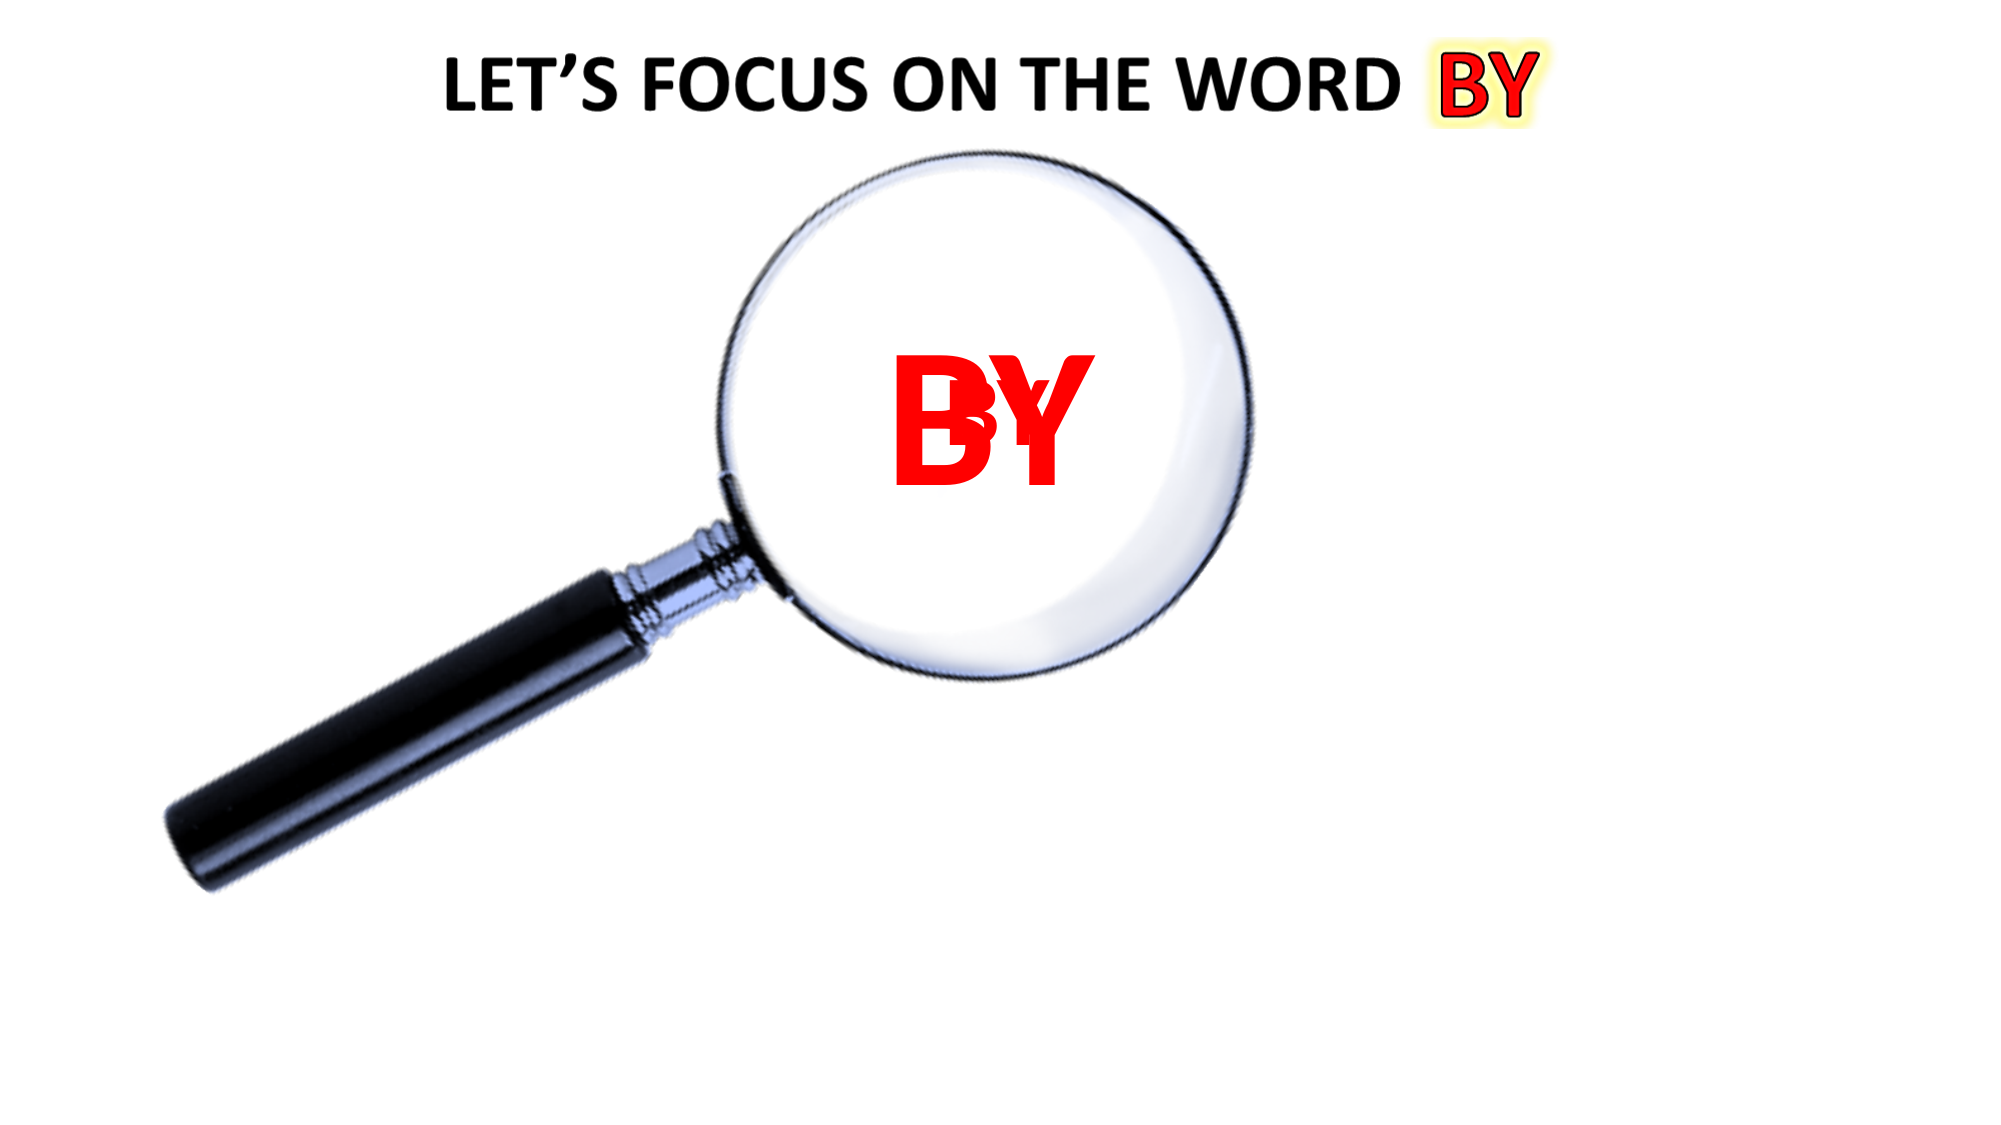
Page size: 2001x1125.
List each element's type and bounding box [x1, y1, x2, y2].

picture [194, 246, 1304, 951]
picture [440, 37, 1560, 129]
